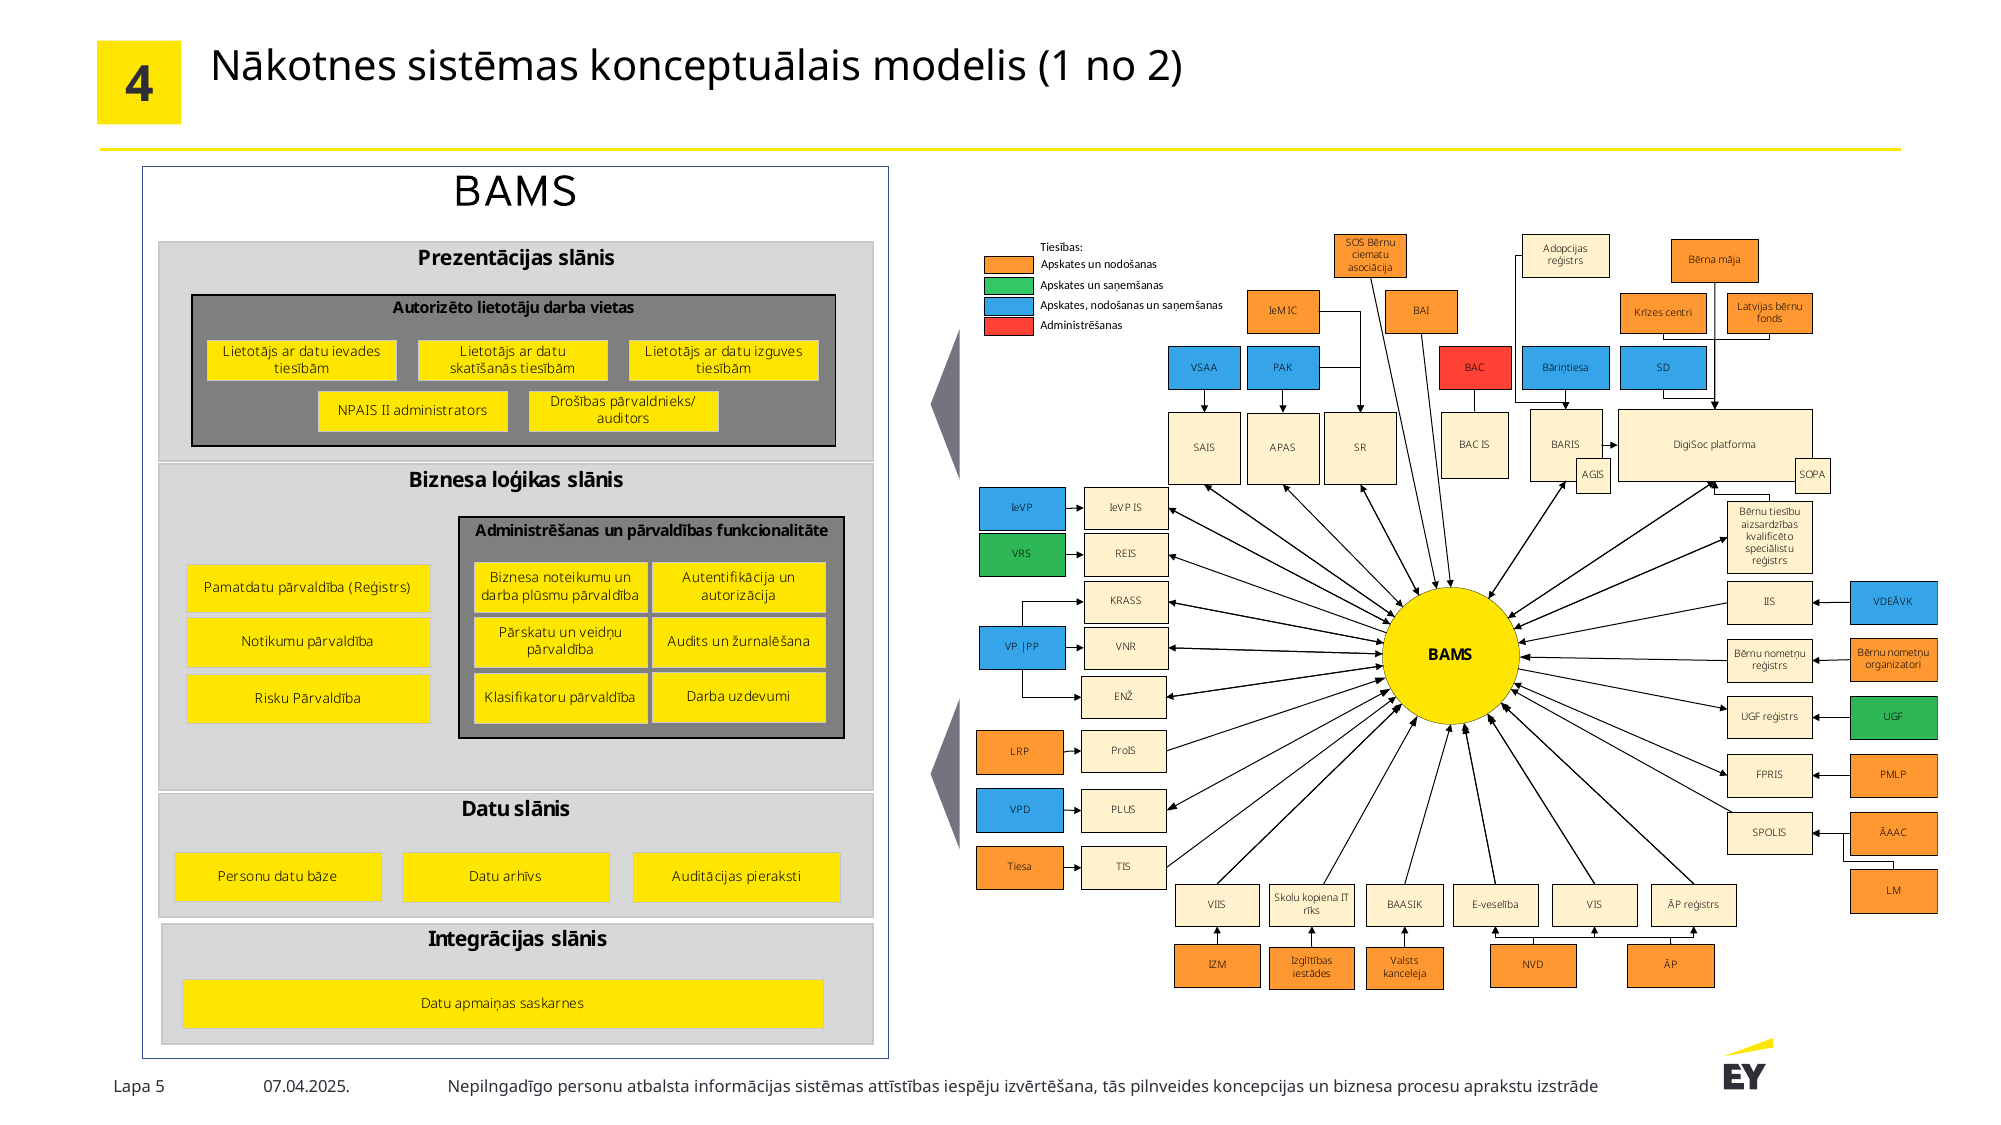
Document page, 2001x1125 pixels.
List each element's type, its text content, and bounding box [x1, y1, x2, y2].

picture [139, 151, 891, 1061]
text_box [928, 696, 962, 852]
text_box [1723, 1037, 1774, 1090]
picture [974, 232, 1938, 991]
text_box Lapa 5 07.04.2025. [113, 1075, 351, 1096]
text_box Nepilngadīgo personu atbalsta informācijas sistēmas attīstības iespēju izvērtēšana, tās pilnveides koncepcijas un biznesa procesu aprakstu izstrāde [432, 1068, 1682, 1103]
text_box [928, 326, 962, 482]
text_box 4 [83, 44, 195, 119]
text_box [95, 38, 184, 44]
text_box [99, 147, 1901, 151]
text_box Nākotnes sistēmas konceptuālais modelis (1 no 2) [209, 38, 1286, 89]
text_box [95, 119, 184, 127]
